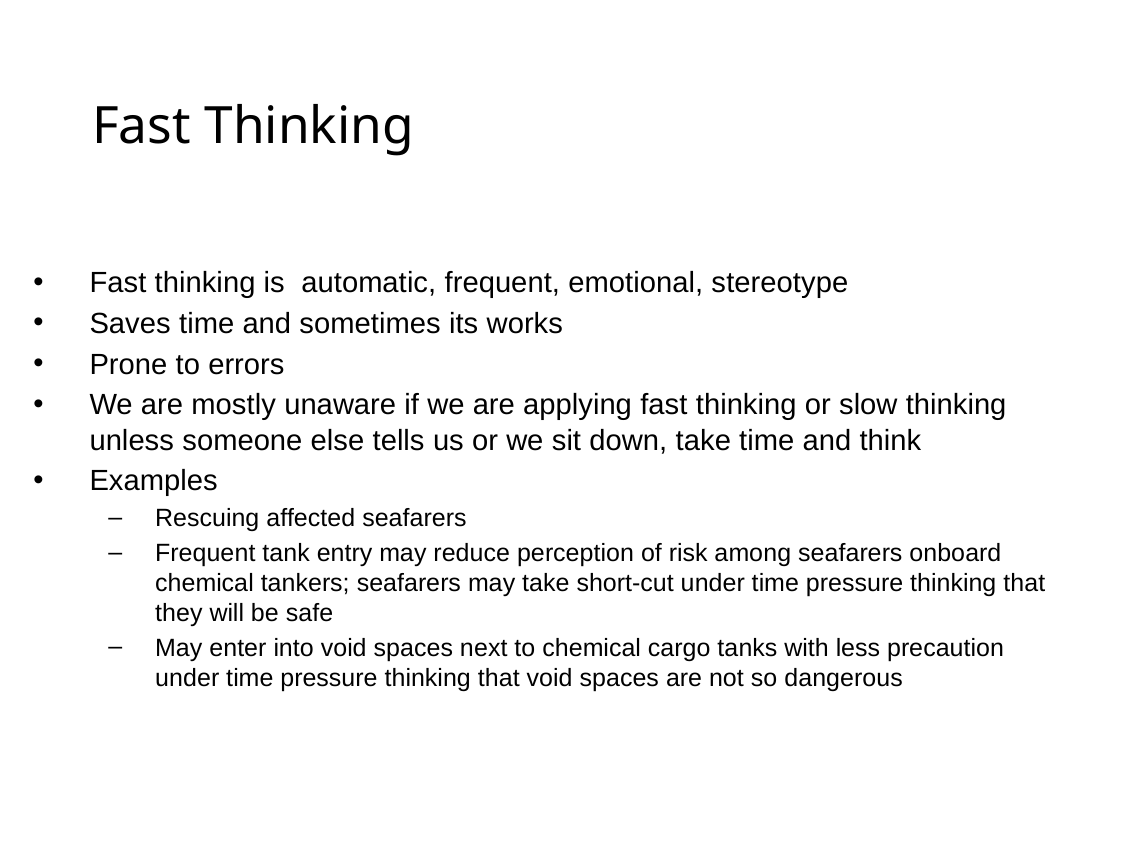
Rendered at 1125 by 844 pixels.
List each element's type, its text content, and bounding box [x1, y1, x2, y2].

text_box Fast thinking is automatic, frequent, emotional, stereotype Saves time and sometimes its works Prone to errors We are mostly unaware if we are applying fast thinking or slow thinking unless someone else tells us or we sit down, take time and think Examples Rescuing affected seafarers Frequent tank entry may reduce perception of risk among seafarers onboard chemical tankers; seafarers may take short-cut under time pressure thinking that they will be safe May enter into void spaces next to chemical cargo tanks with less precaution under time pressure thinking that void spaces are not so dangerous [18, 256, 1065, 757]
title Fast Thinking [77, 44, 1048, 208]
